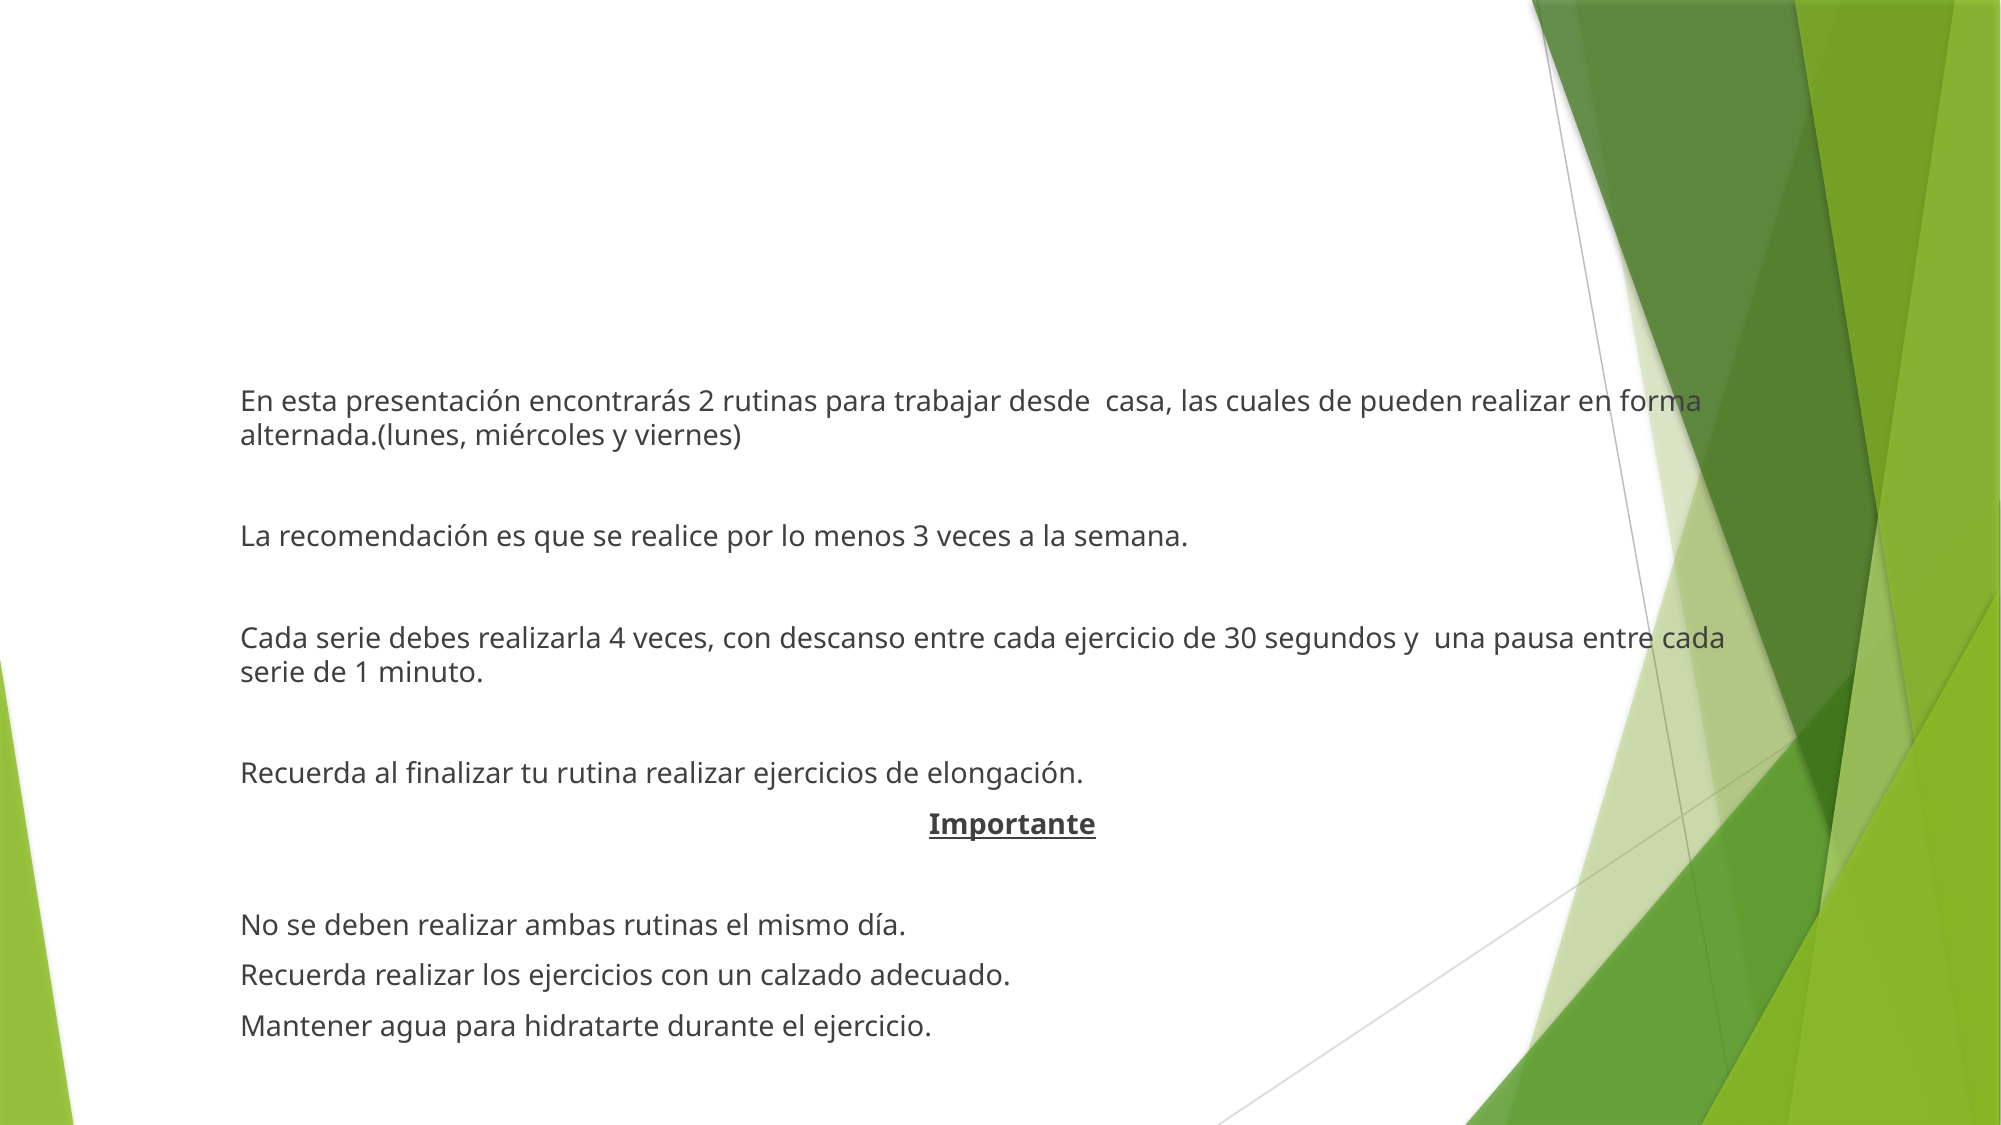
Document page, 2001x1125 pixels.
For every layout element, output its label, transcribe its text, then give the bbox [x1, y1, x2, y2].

list En esta presentación encontrarás 2 rutinas para trabajar desde casa, las cuales de pueden realizar en forma alternada.(lunes, miércoles y viernes) La recomendación es que se realice por lo menos 3 veces a la semana. Cada serie debes realizarla 4 veces, con descanso entre cada ejercicio de 30 segundos y una pausa entre cada serie de 1 minuto. Recuerda al finalizar tu rutina realizar ejercicios de elongación. Importante No se deben realizar ambas rutinas el mismo día. Recuerda realizar los ejercicios con un calzado adecuado. Mantener agua para hidratarte durante el ejercicio. [225, 375, 1800, 1057]
